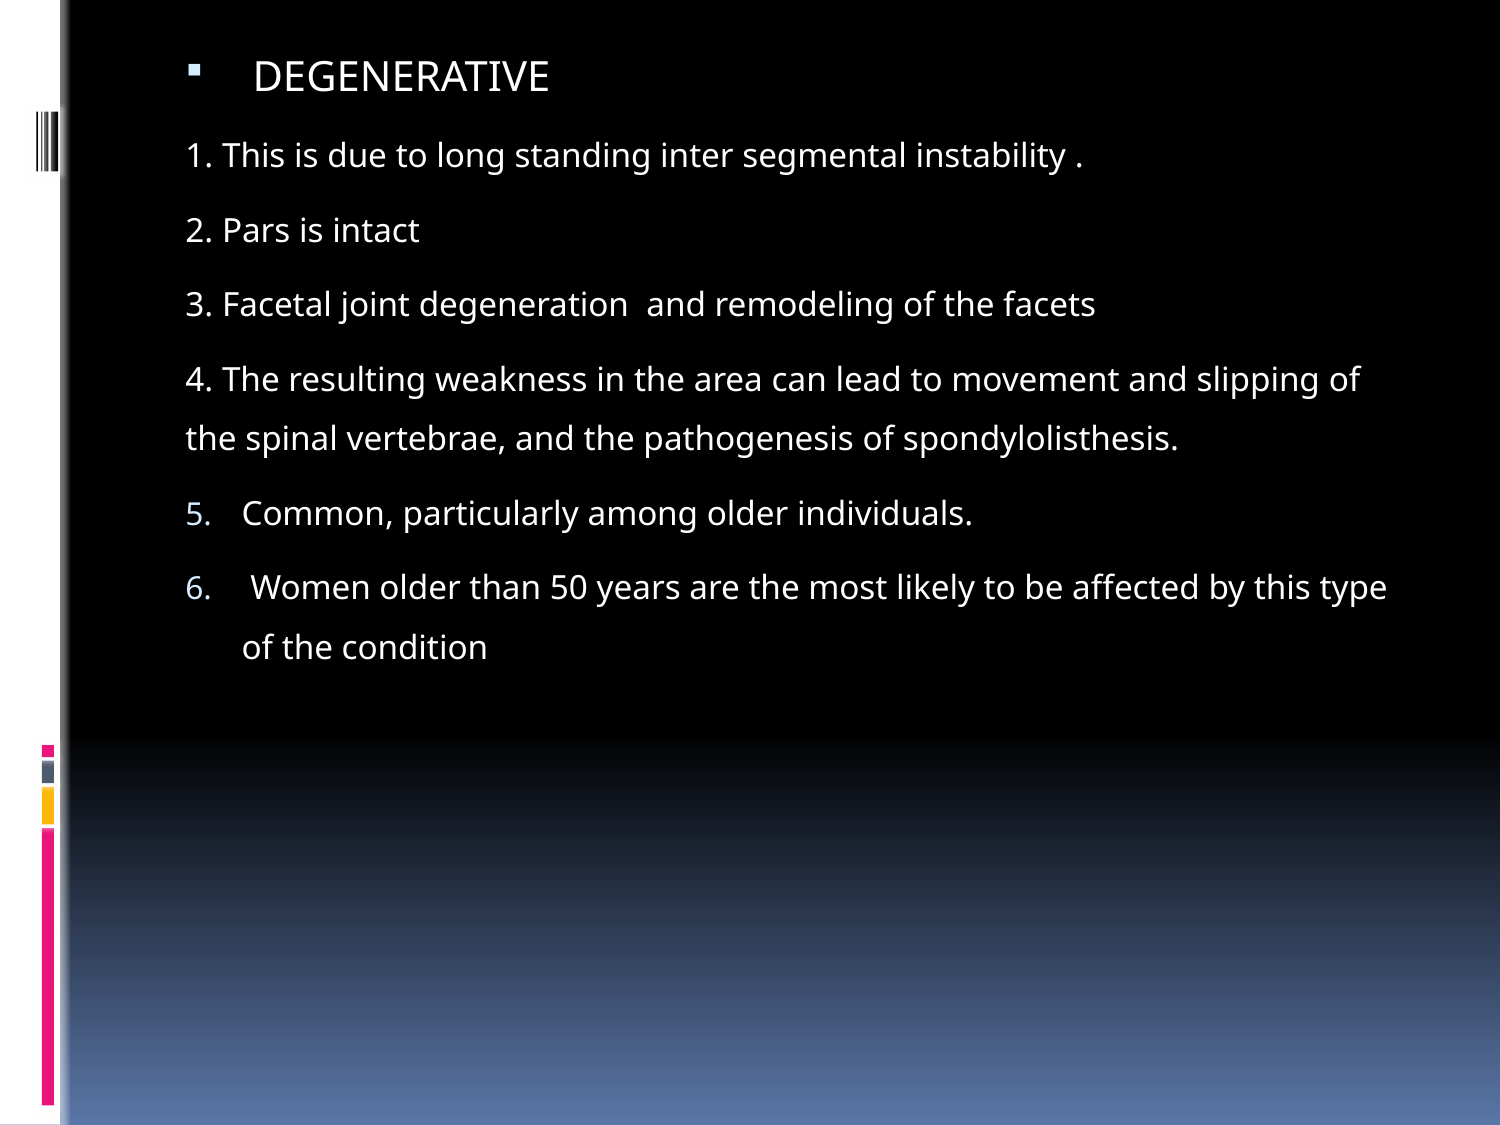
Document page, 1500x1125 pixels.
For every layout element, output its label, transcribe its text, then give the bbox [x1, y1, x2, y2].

list DEGENERATIVE 1. This is due to long standing inter segmental instability . 2. Pars is intact 3. Facetal joint degeneration and remodeling of the facets 4. The resulting weakness in the area can lead to movement and slipping of the spinal vertebrae, and the pathogenesis of spondylolisthesis. Common, particularly among older individuals. Women older than 50 years are the most likely to be affected by this type of the condition [159, 42, 1435, 1053]
